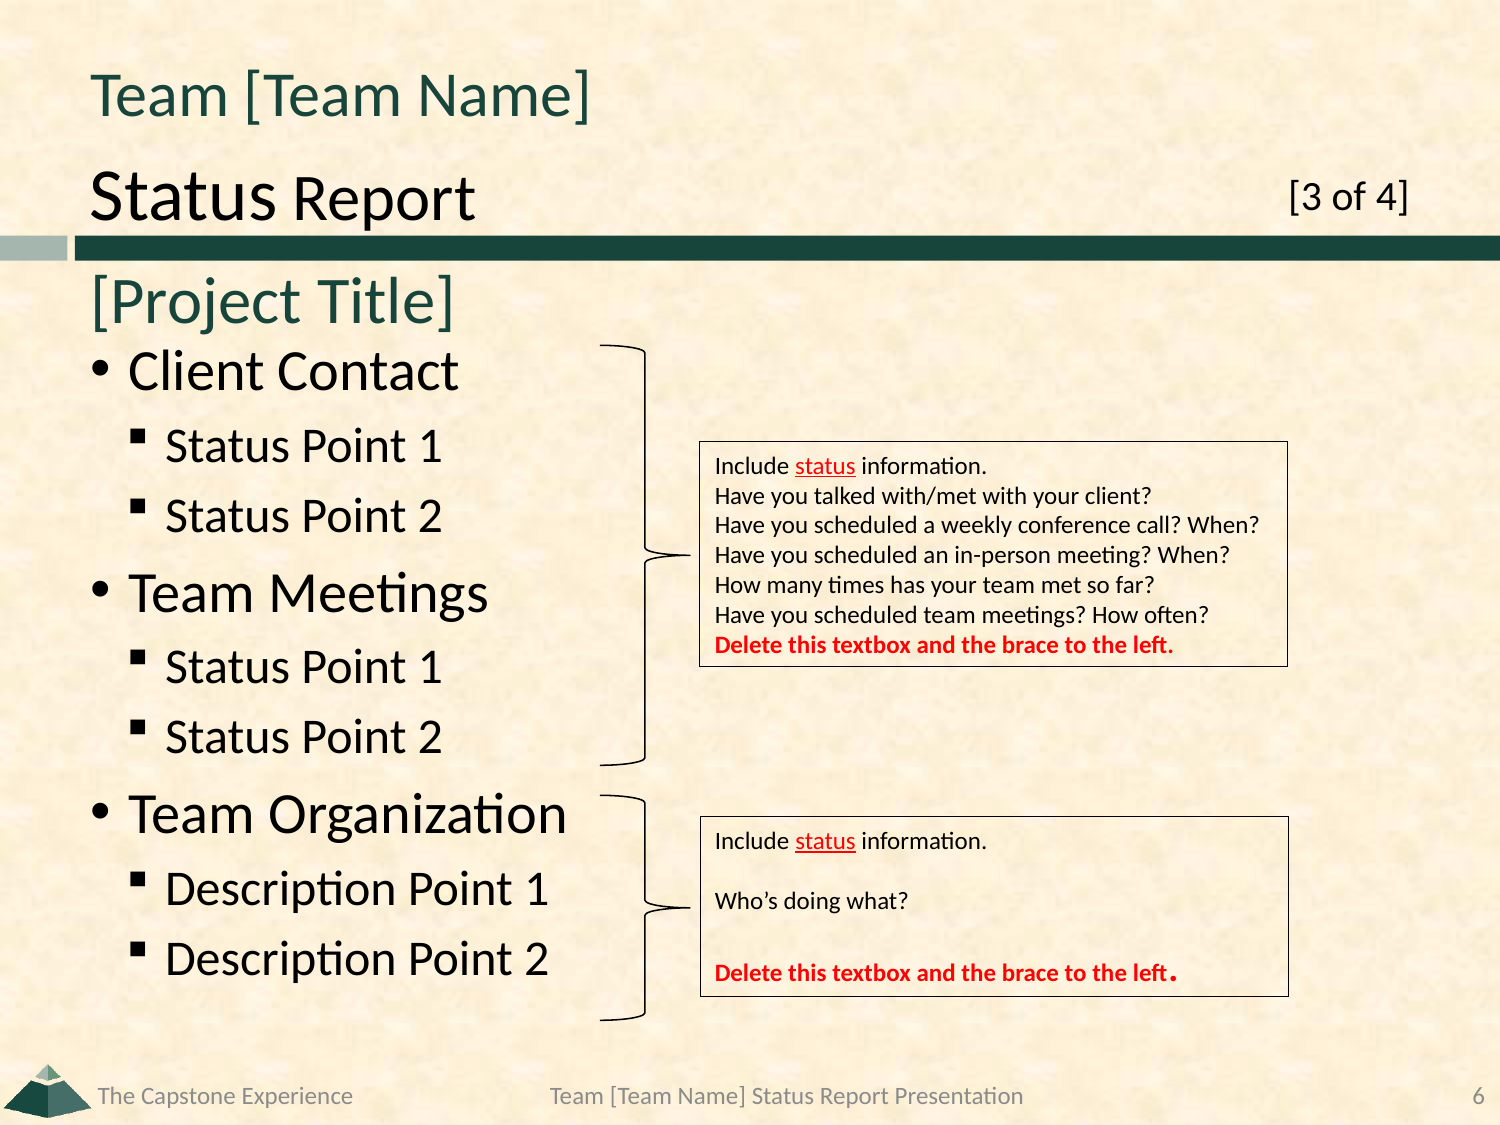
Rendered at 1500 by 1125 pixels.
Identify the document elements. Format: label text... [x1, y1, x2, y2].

slide_number 6 [1149, 1065, 1500, 1125]
title Team [Team Name] [75, 45, 1425, 138]
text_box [599, 795, 1289, 1021]
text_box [599, 345, 1289, 766]
list [3 of 4] [1125, 137, 1425, 244]
list [Project Title] [75, 261, 1425, 325]
picture [0, 0, 1500, 1125]
slide_number The Capstone Experience [75, 1065, 425, 1125]
list Client Contact Status Point 1 Status Point 2 Team Meetings Status Point 1 Status Point 2 Team Organization Description Point 1 Description Point 2 [75, 325, 1425, 1063]
footer Team [Team Name] Status Report Presentation [425, 1065, 1149, 1125]
